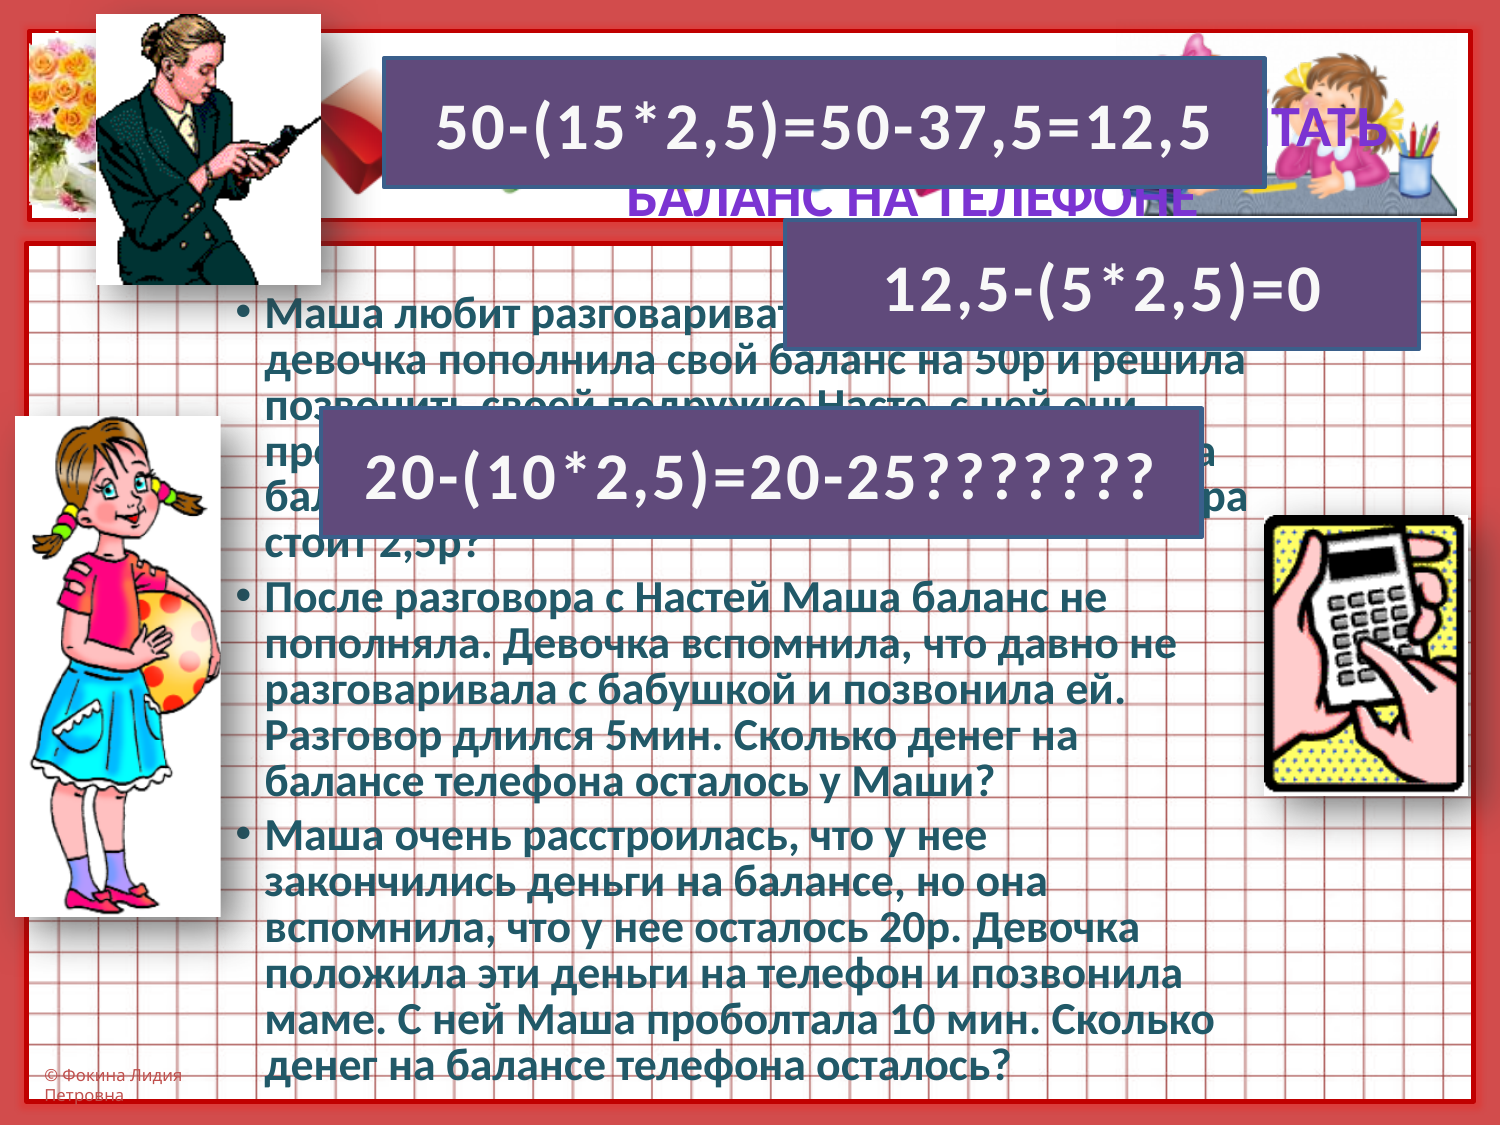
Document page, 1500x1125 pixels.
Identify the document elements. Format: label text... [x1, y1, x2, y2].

text_box 12,5-(5*2,5)=0 [783, 218, 1421, 351]
picture [1264, 514, 1469, 796]
title Проверим, как вы умеете считать баланс на телефоне [419, 80, 1407, 269]
picture [1116, 19, 1457, 216]
list Маша любит разговаривать по телефону, девочка пополнила свой баланс на 50р и решила позвонить своей подружке Насте, с ней они проговорили 15мин. Сколько денег осталось на балансе телефона Маши, если минута разговора стоит 2,5р? После разговора с Настей Маша баланс не пополняла. Девочка вспомнила, что давно не разговаривала с бабушкой и позвонила ей. Разговор длился 5мин. Сколько денег на балансе телефона осталось у Маши? Маша очень расстроилась, что у нее закончились деньги на балансе, но она вспомнила, что у нее осталось 20р. Девочка положила эти деньги на телефон и позвонила маме. С ней Маша проболтала 10 мин. Сколько денег на балансе телефона осталось? [220, 284, 1265, 1097]
picture [333, 54, 1040, 213]
text_box 50-(15*2,5)=50-37,5=12,5 [382, 56, 1267, 189]
text_box 20-(10*2,5)=20-25??????? [319, 406, 1204, 539]
picture [14, 416, 221, 918]
picture [29, 14, 321, 285]
